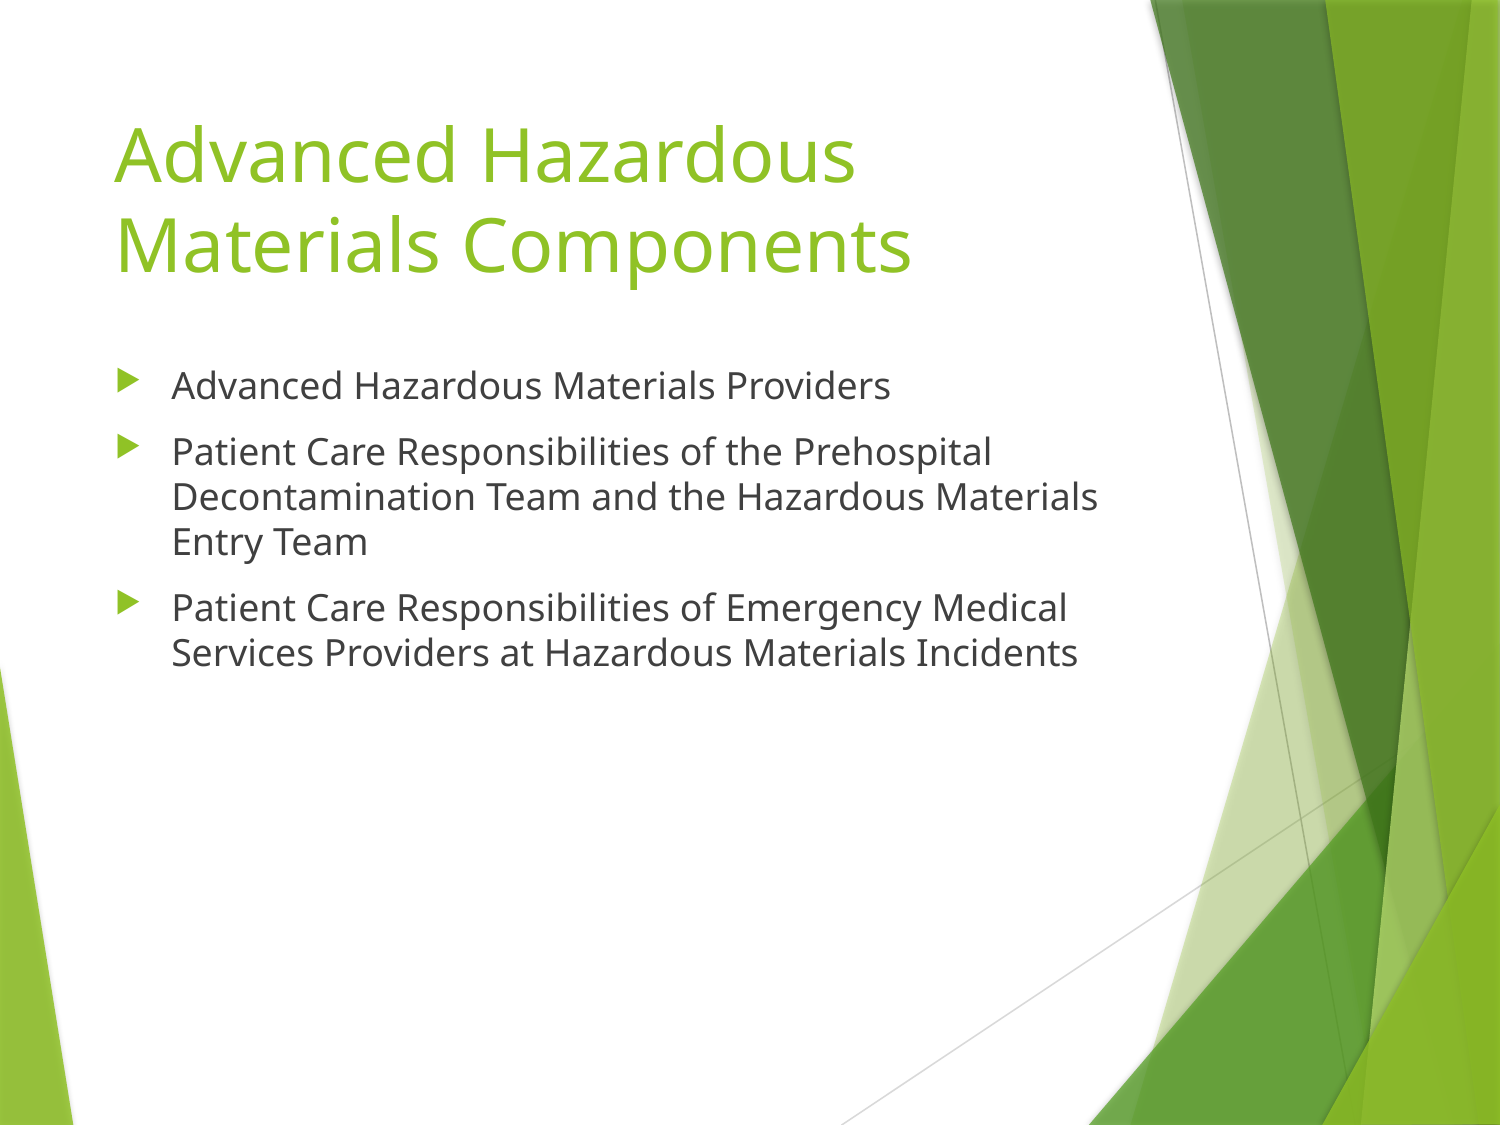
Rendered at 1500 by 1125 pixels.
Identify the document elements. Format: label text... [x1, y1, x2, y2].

title Advanced Hazardous Materials Components [99, 99, 1142, 317]
list Advanced Hazardous Materials Providers Patient Care Responsibilities of the Prehospital Decontamination Team and the Hazardous Materials Entry Team Patient Care Responsibilities of Emergency Medical Services Providers at Hazardous Materials Incidents [99, 354, 1142, 992]
